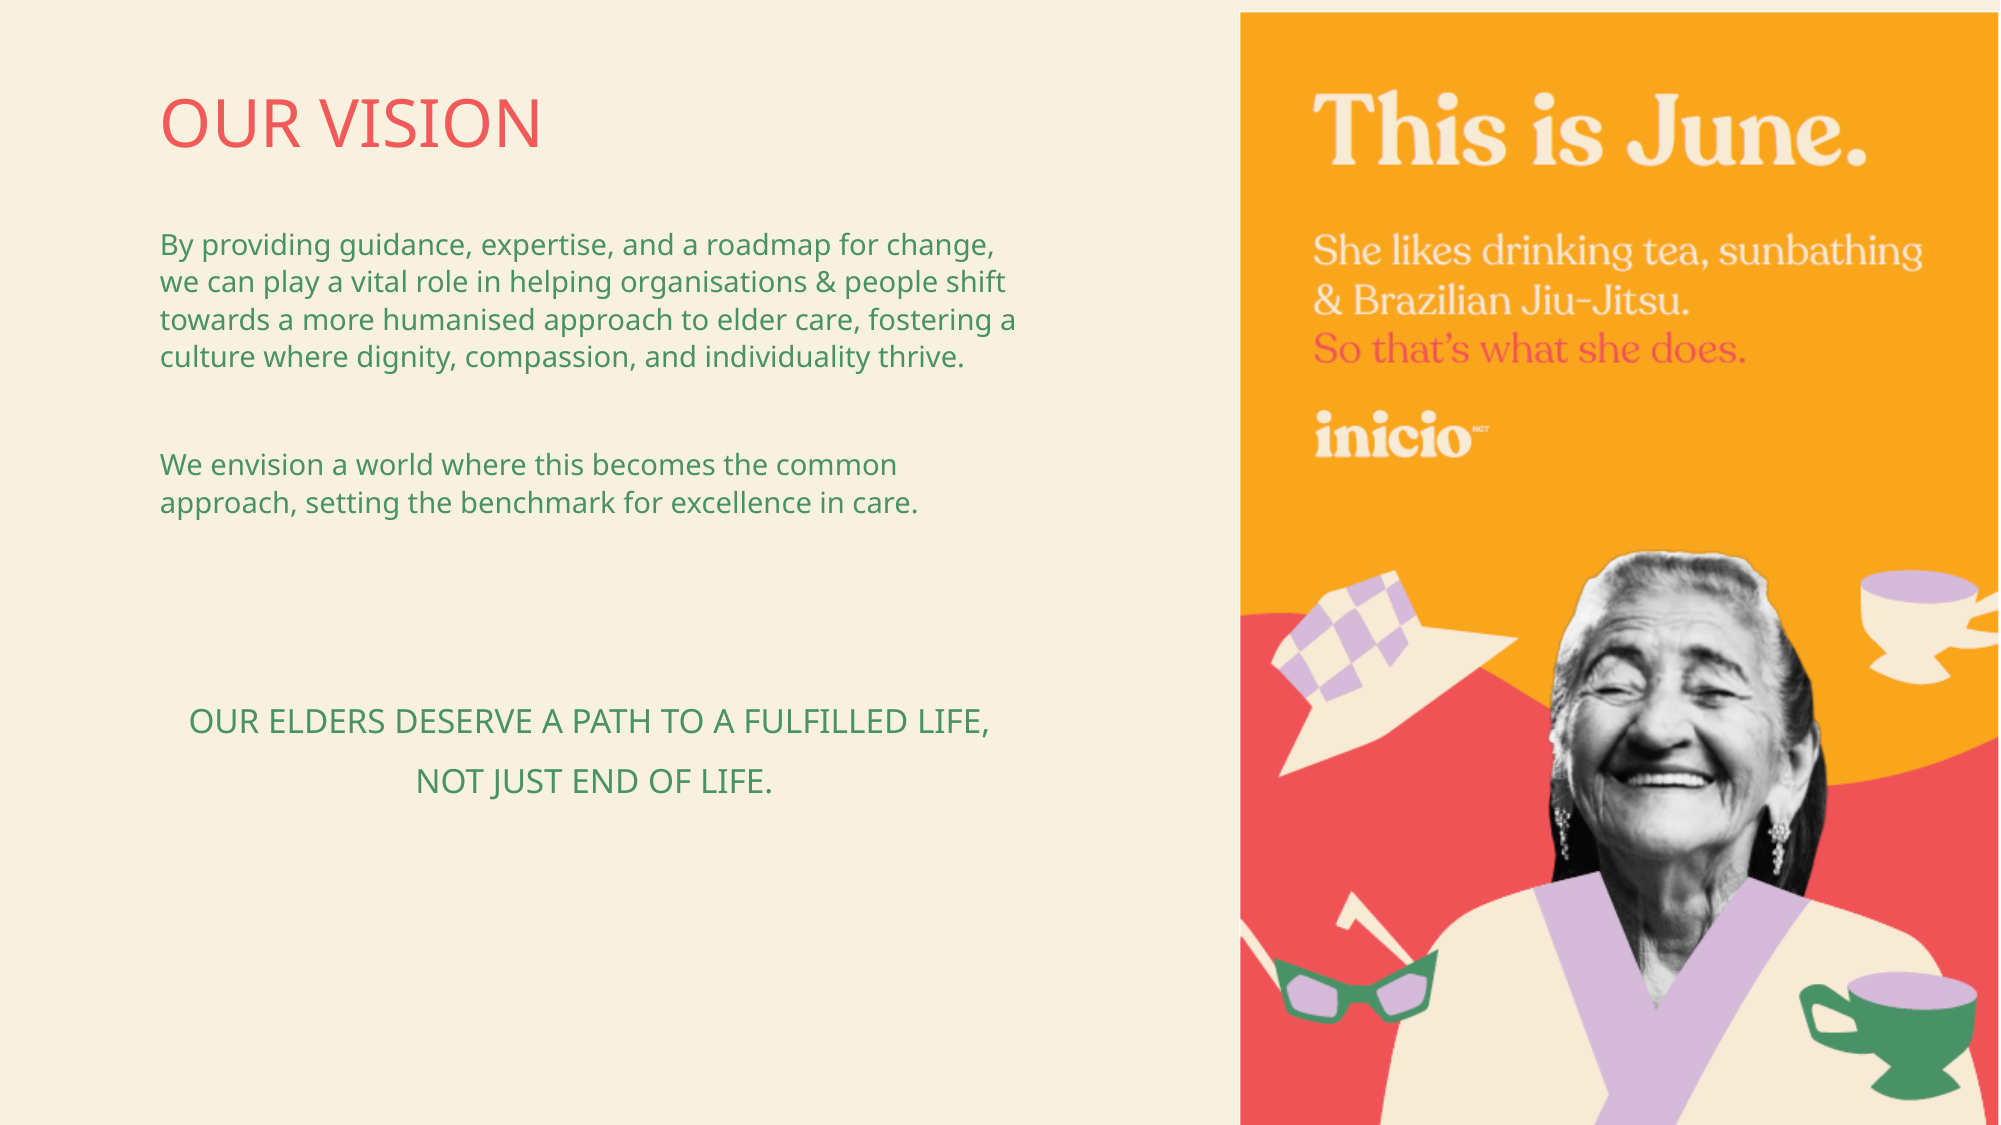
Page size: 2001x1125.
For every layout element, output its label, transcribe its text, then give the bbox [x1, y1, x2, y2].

text_box By providing guidance, expertise, and a roadmap for change, we can play a vital role in helping organisations & people shift towards a more humanised approach to elder care, fostering a culture where dignity, compassion, and individuality thrive. We envision a world where this becomes the common approach, setting the benchmark for excellence in care. OUR ELDERS DESERVE A PATH TO A FULFILLED LIFE, NOT JUST END OF LIFE. [145, 216, 1045, 808]
text_box OUR VISION [145, 73, 1234, 169]
picture [1239, 11, 2000, 1125]
